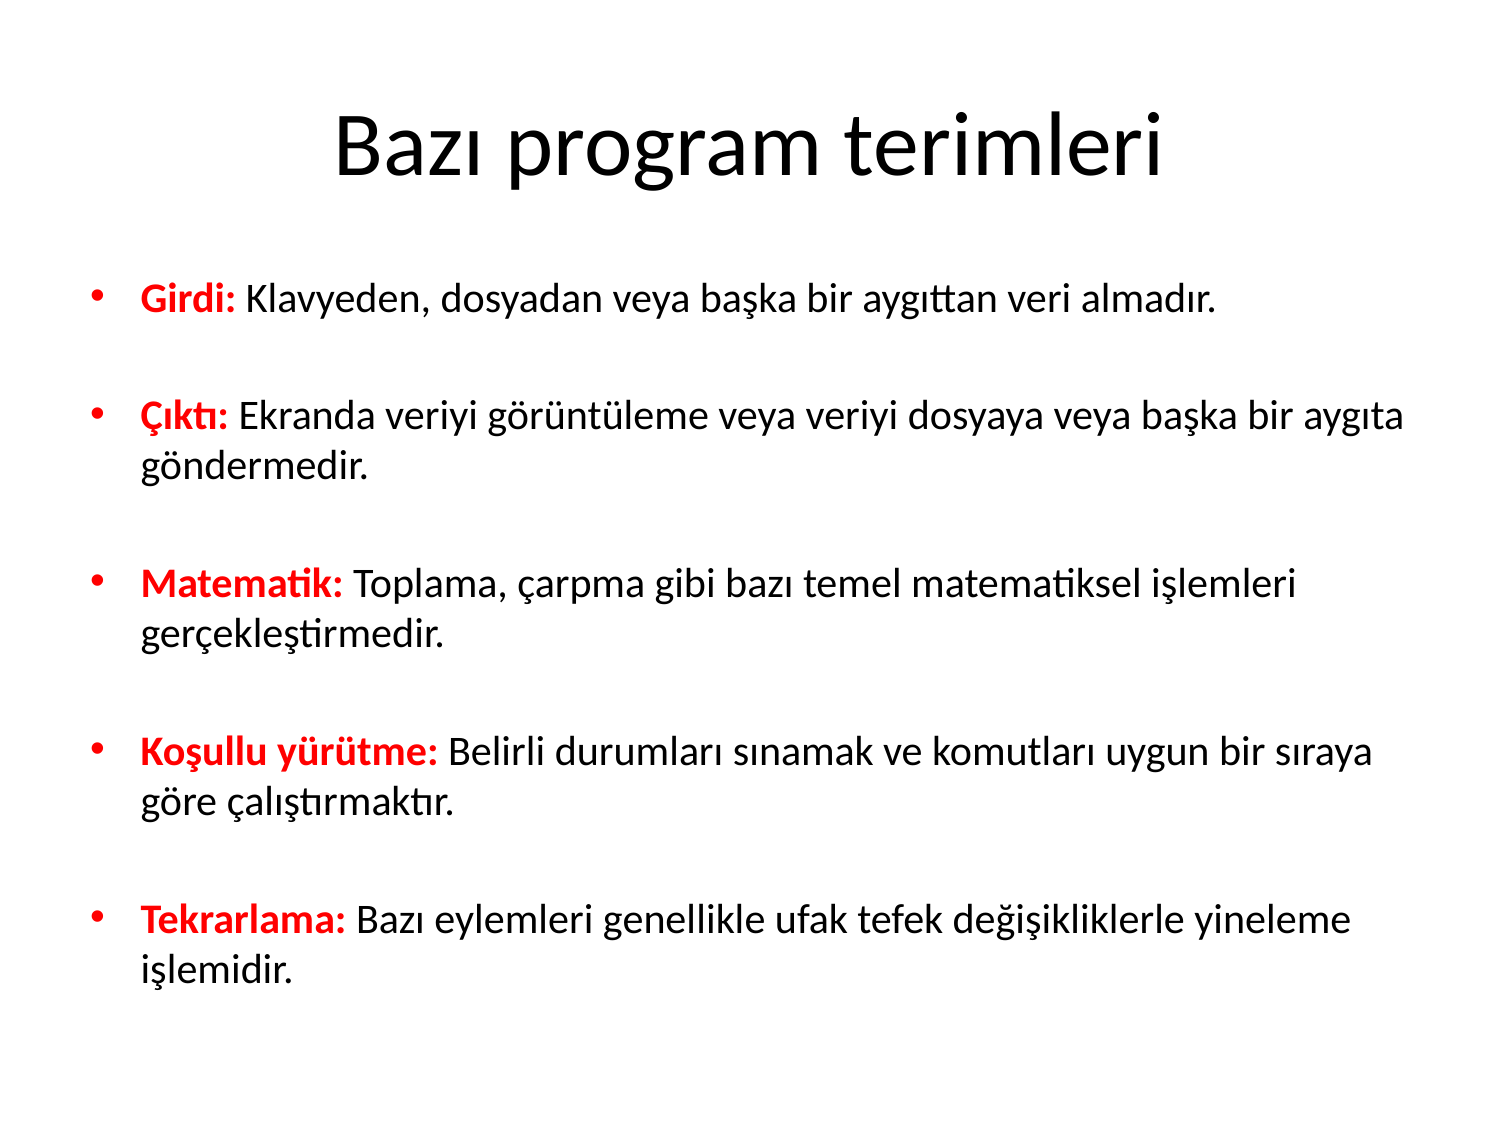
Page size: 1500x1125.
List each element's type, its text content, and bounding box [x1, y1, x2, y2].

title Bazı program terimleri [75, 45, 1425, 233]
list Girdi: Klavyeden, dosyadan veya başka bir aygıttan veri almadır. Çıktı: Ekranda veriyi görüntüleme veya veriyi dosyaya veya başka bir aygıta göndermedir. Matematik: Toplama, çarpma gibi bazı temel matematiksel işlemleri gerçekleştirmedir. Koşullu yürütme: Belirli durumları sınamak ve komutları uygun bir sıraya göre çalıştırmaktır. Tekrarlama: Bazı eylemleri genellikle ufak tefek değişikliklerle yineleme işlemidir. [75, 262, 1425, 1005]
